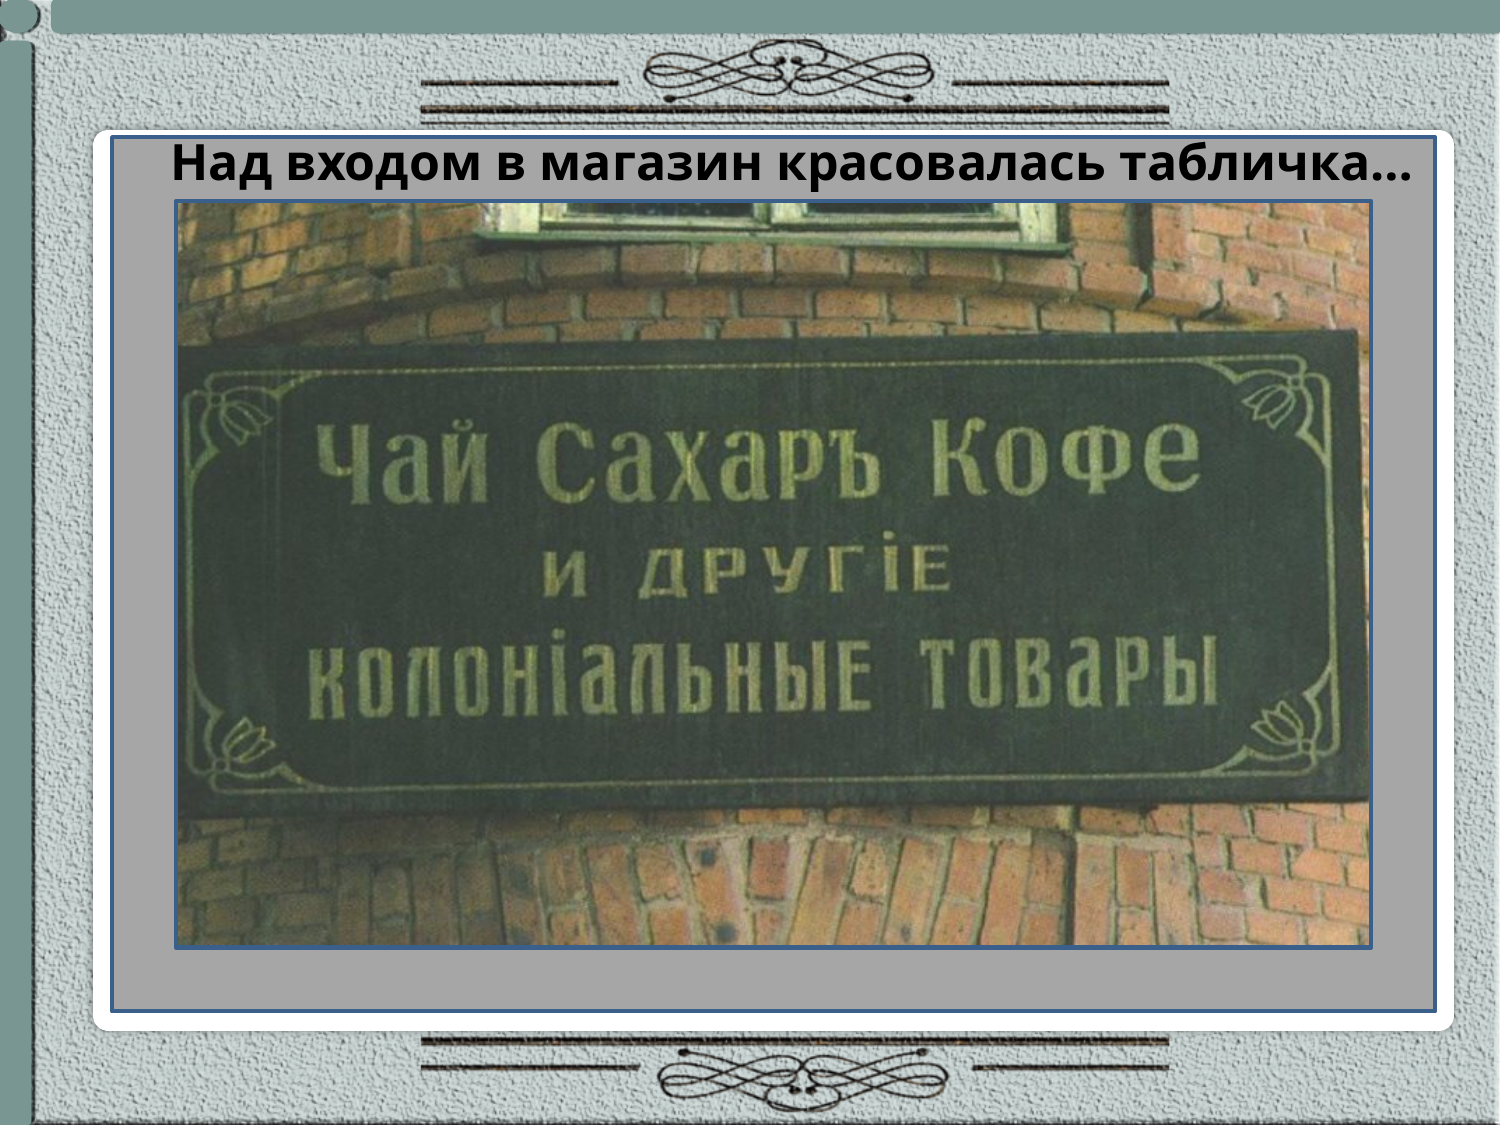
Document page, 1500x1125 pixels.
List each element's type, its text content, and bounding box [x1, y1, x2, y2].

text_box [110, 135, 1437, 1013]
picture [0, 0, 1500, 1125]
title Над входом в магазин красовалась табличка… [123, 66, 1474, 255]
